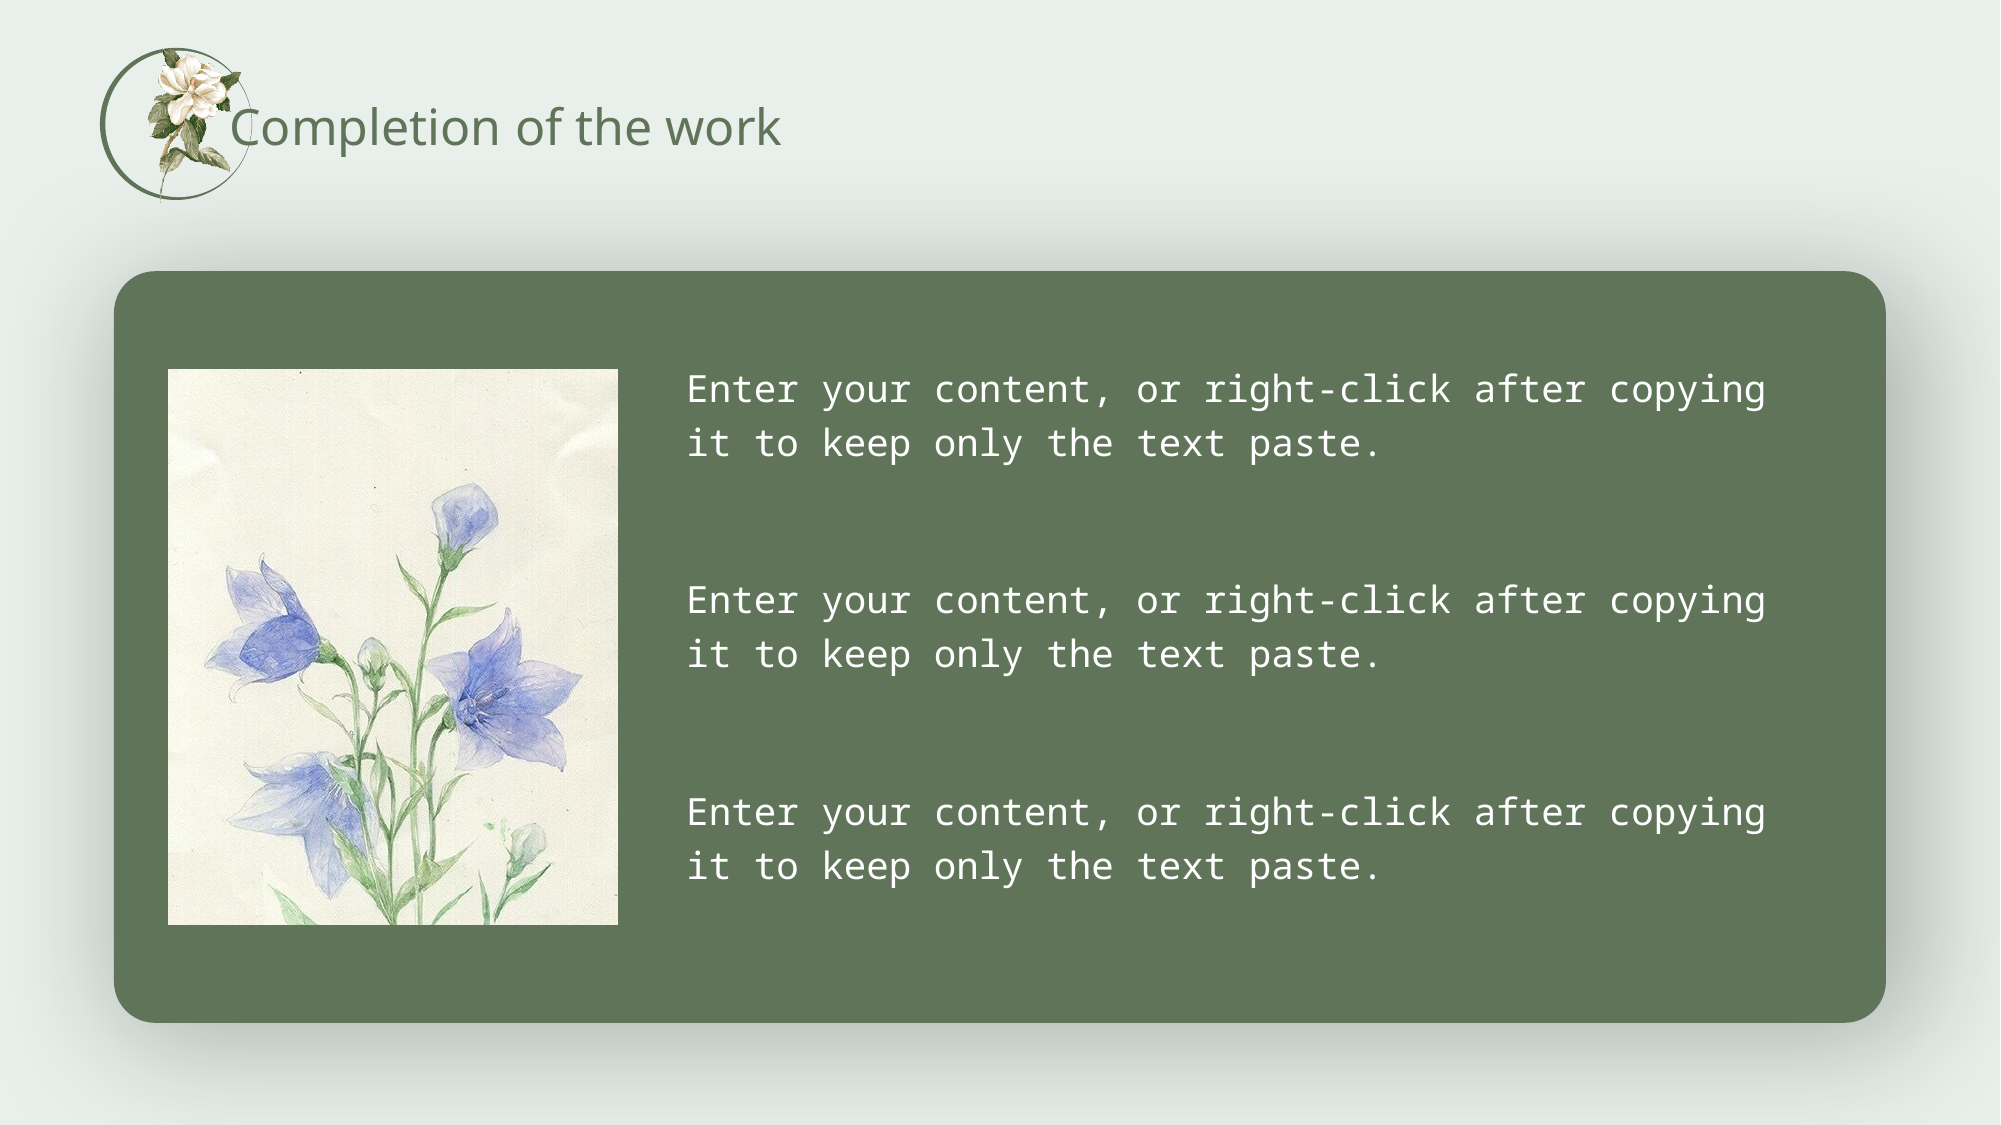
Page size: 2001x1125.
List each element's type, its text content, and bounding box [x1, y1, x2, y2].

text_box [112, 270, 1887, 1024]
text_box Enter your content, or right-click after copying it to keep only the text paste. Enter your content, or right-click after copying it to keep only the text paste. Enter your content, or right-click after copying it to keep only the text paste. [671, 348, 1822, 974]
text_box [99, 44, 948, 204]
picture [167, 369, 618, 925]
